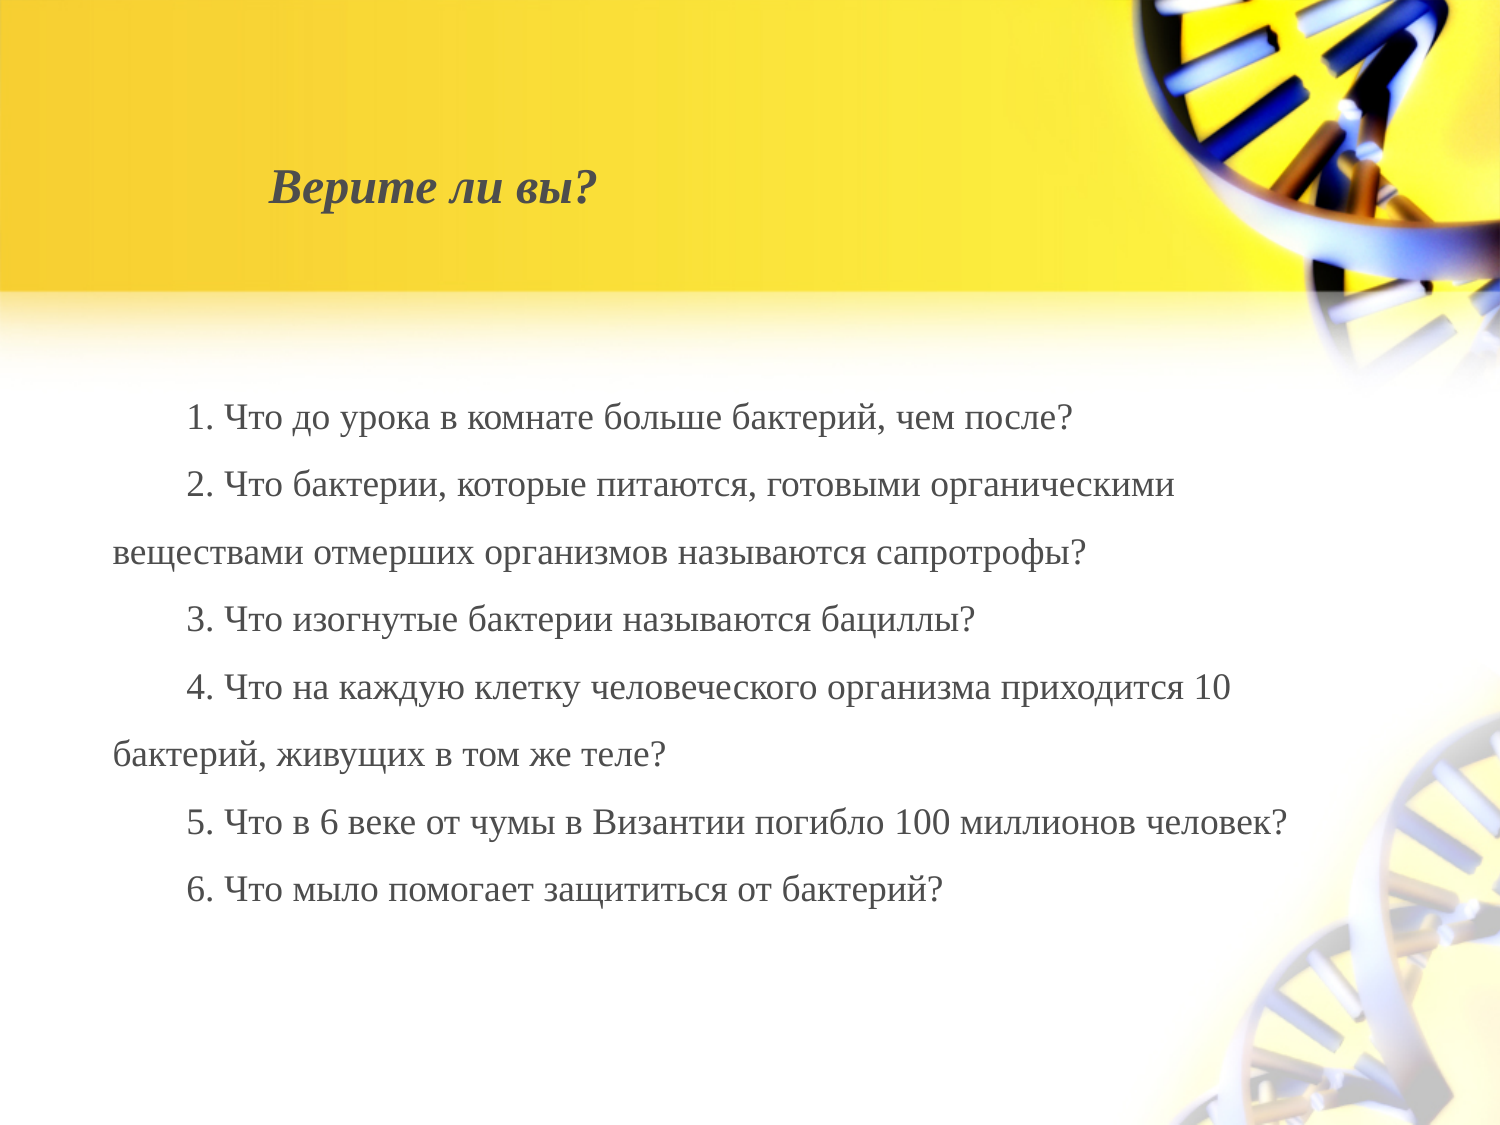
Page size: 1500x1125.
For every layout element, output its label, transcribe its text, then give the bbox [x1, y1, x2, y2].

list 1. Что до урока в комнате больше бактерий, чем после? 2. Что бактерии, которые питаются, готовыми органическими веществами отмерших организмов называются сапротрофы? 3. Что изогнутые бактерии называются бациллы? 4. Что на каждую клетку человеческого организма приходится 10 бактерий, живущих в том же теле? 5. Что в 6 веке от чумы в Византии погибло 100 миллионов человек? 6. Что мыло помогает защититься от бактерий? [41, 361, 1389, 1026]
picture [0, 0, 1500, 1125]
title Верите ли вы? [253, 74, 1263, 361]
